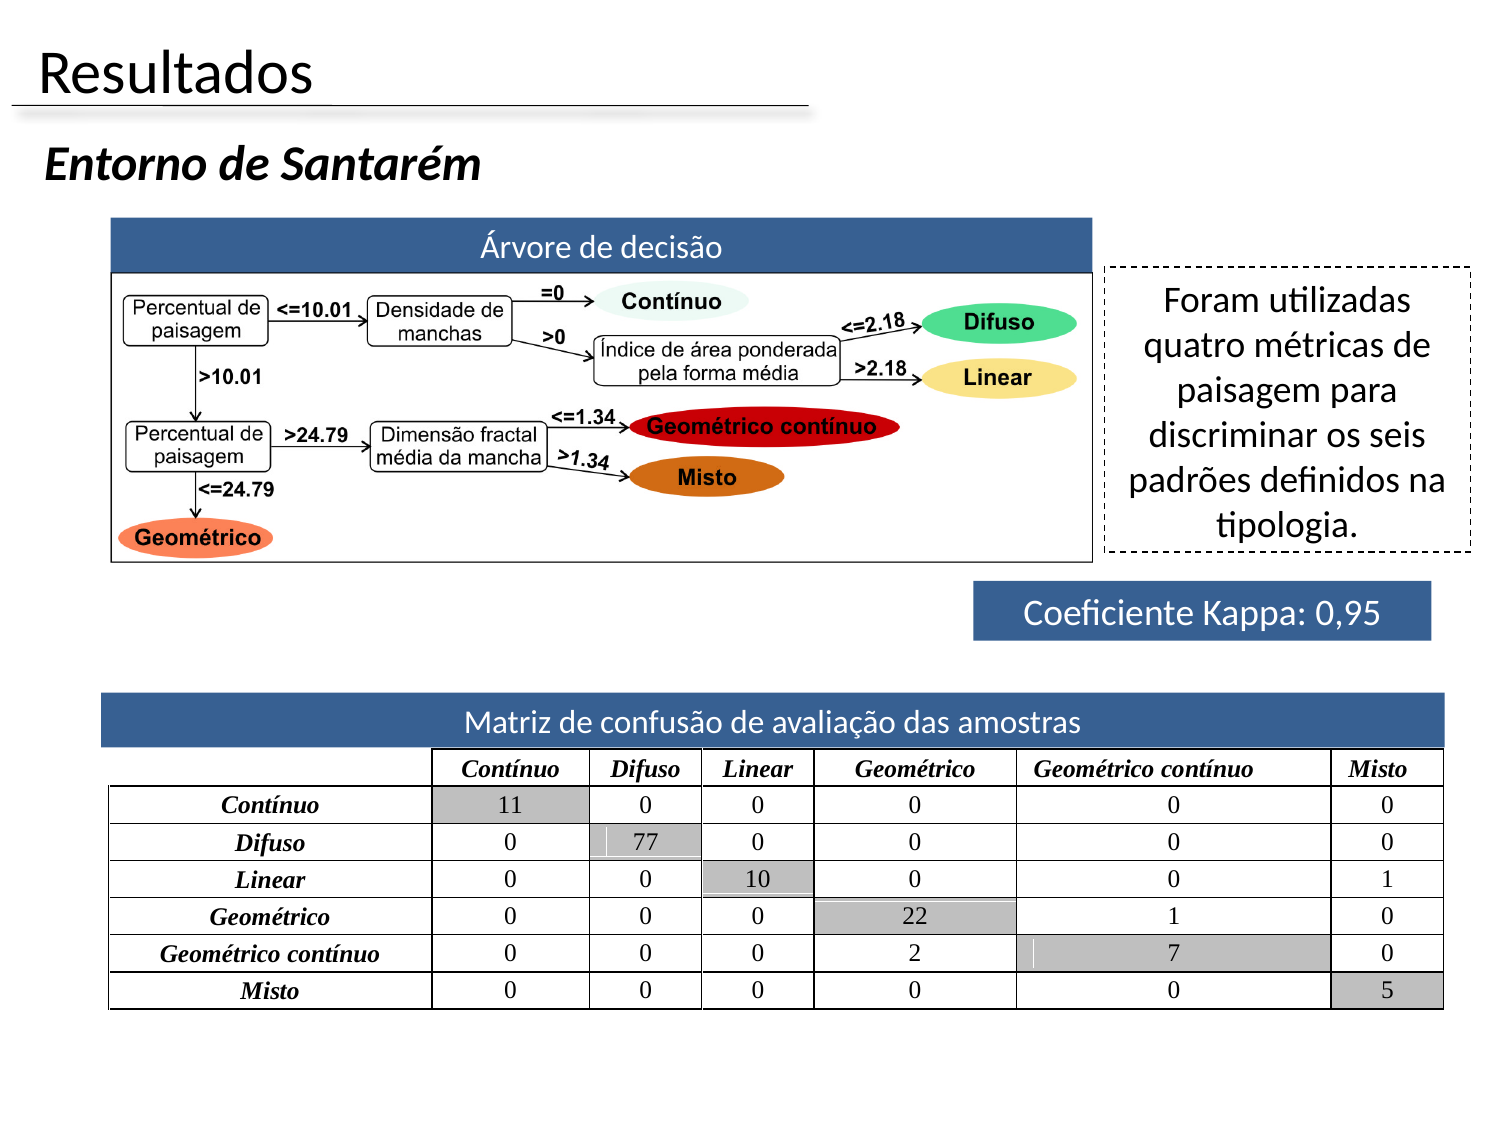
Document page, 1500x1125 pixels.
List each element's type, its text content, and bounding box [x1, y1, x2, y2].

text_box Foram utilizadas quatro métricas de paisagem para discriminar os seis padrões definidos na tipologia. [1104, 267, 1471, 552]
text_box Matriz de confusão de avaliação das amostras [101, 692, 1445, 747]
text_box Coeficiente Kappa: 0,95 [973, 580, 1432, 641]
text_box Árvore de decisão [110, 217, 1093, 272]
picture [101, 748, 1458, 1020]
text_box Entorno de Santarém [27, 113, 610, 210]
picture [110, 272, 1093, 563]
text_box Resultados [23, 23, 508, 103]
